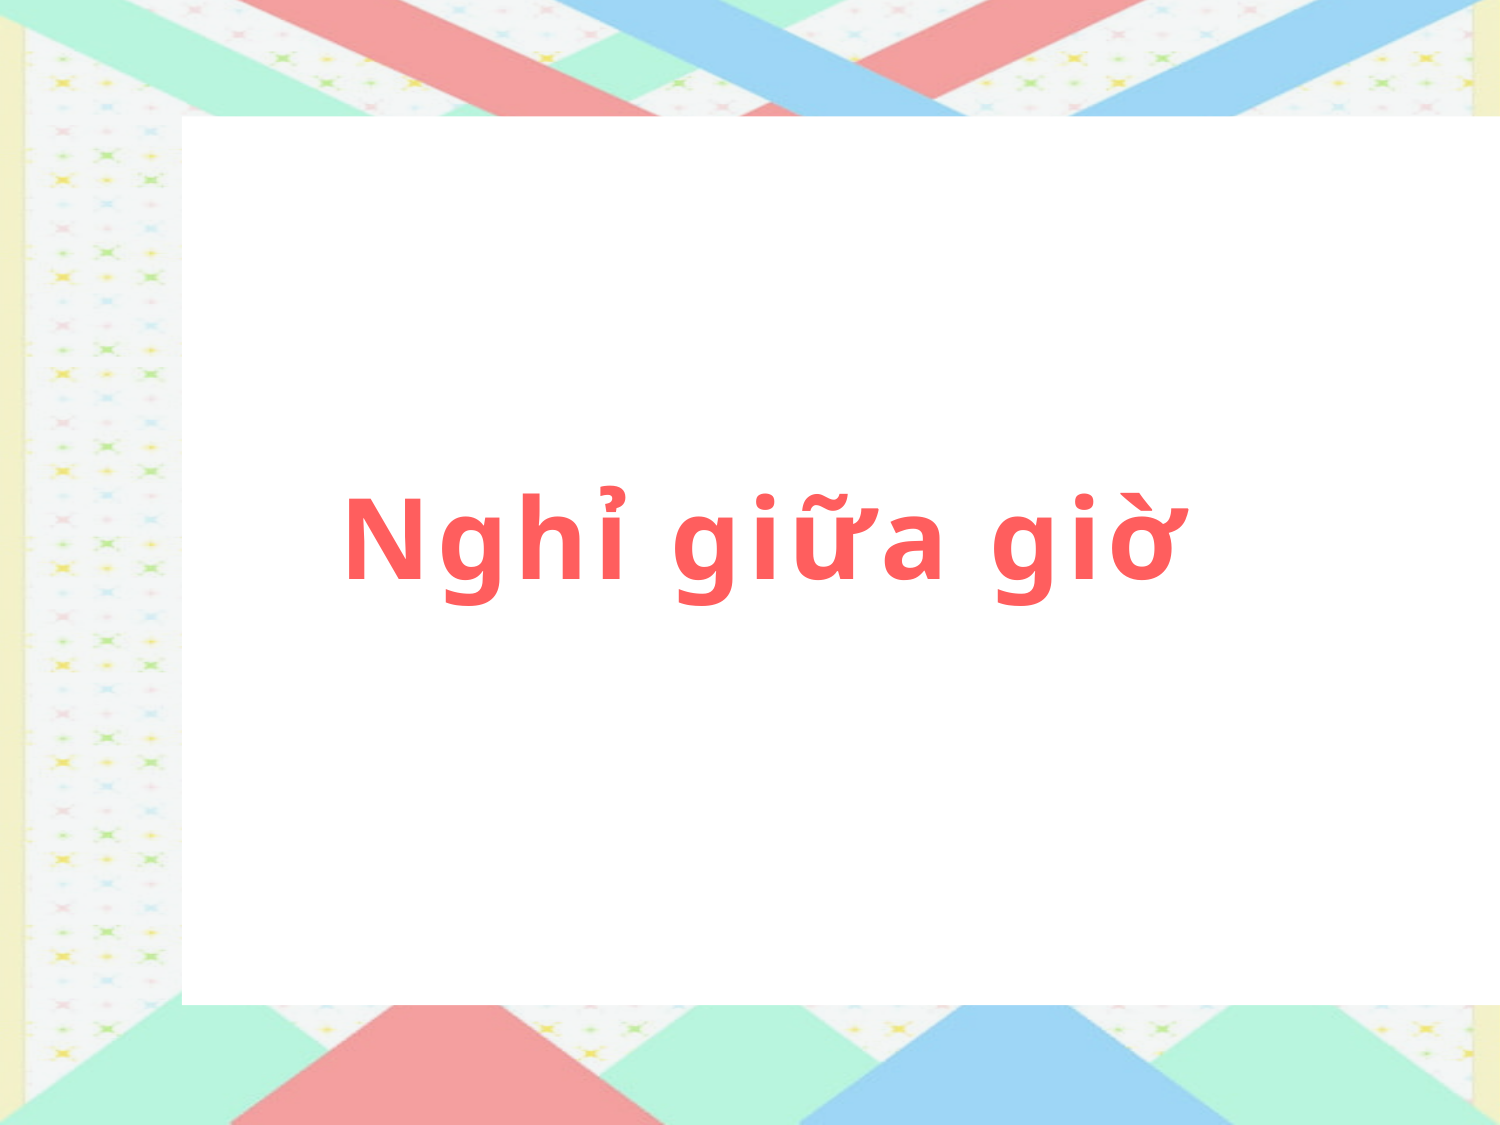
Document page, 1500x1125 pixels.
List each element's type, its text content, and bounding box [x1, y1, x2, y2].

text_box Nghỉ giữa giờ [324, 460, 1201, 611]
